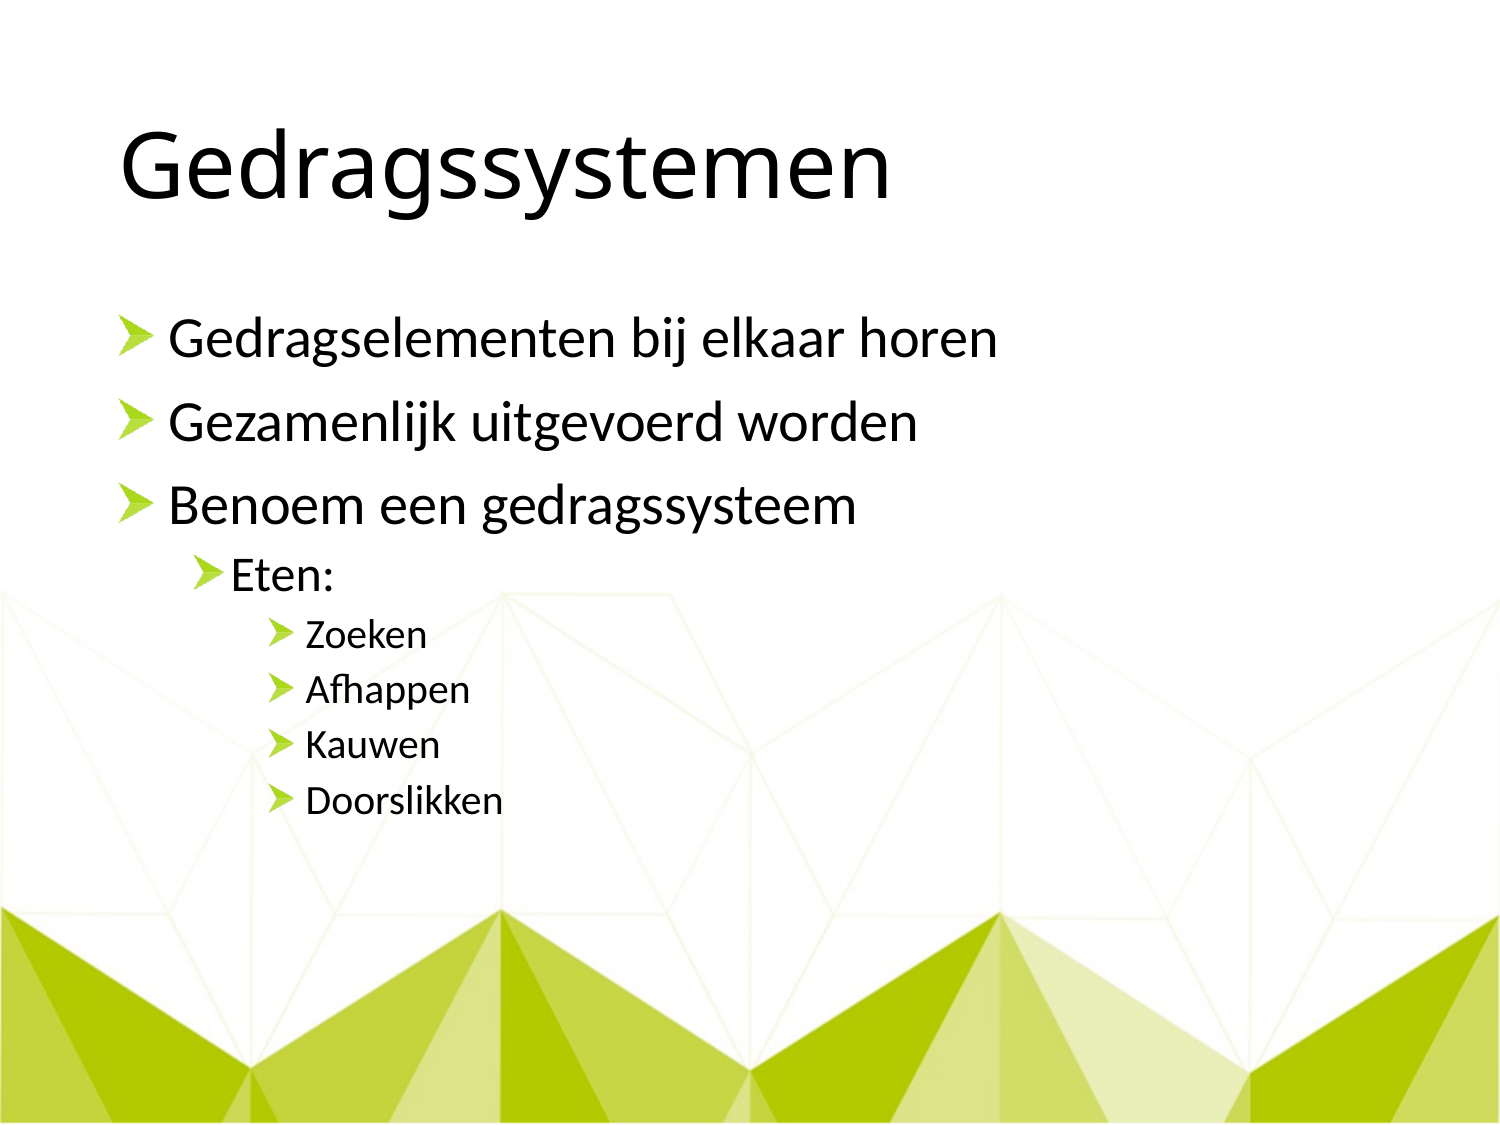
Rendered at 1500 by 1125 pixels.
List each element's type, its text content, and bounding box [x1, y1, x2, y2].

title Gedragssystemen [103, 59, 1397, 278]
list Gedragselementen bij elkaar horen Gezamenlijk uitgevoerd worden Benoem een gedragssysteem Eten: Zoeken Afhappen Kauwen Doorslikken [103, 299, 1397, 1014]
picture [0, 0, 1500, 1125]
